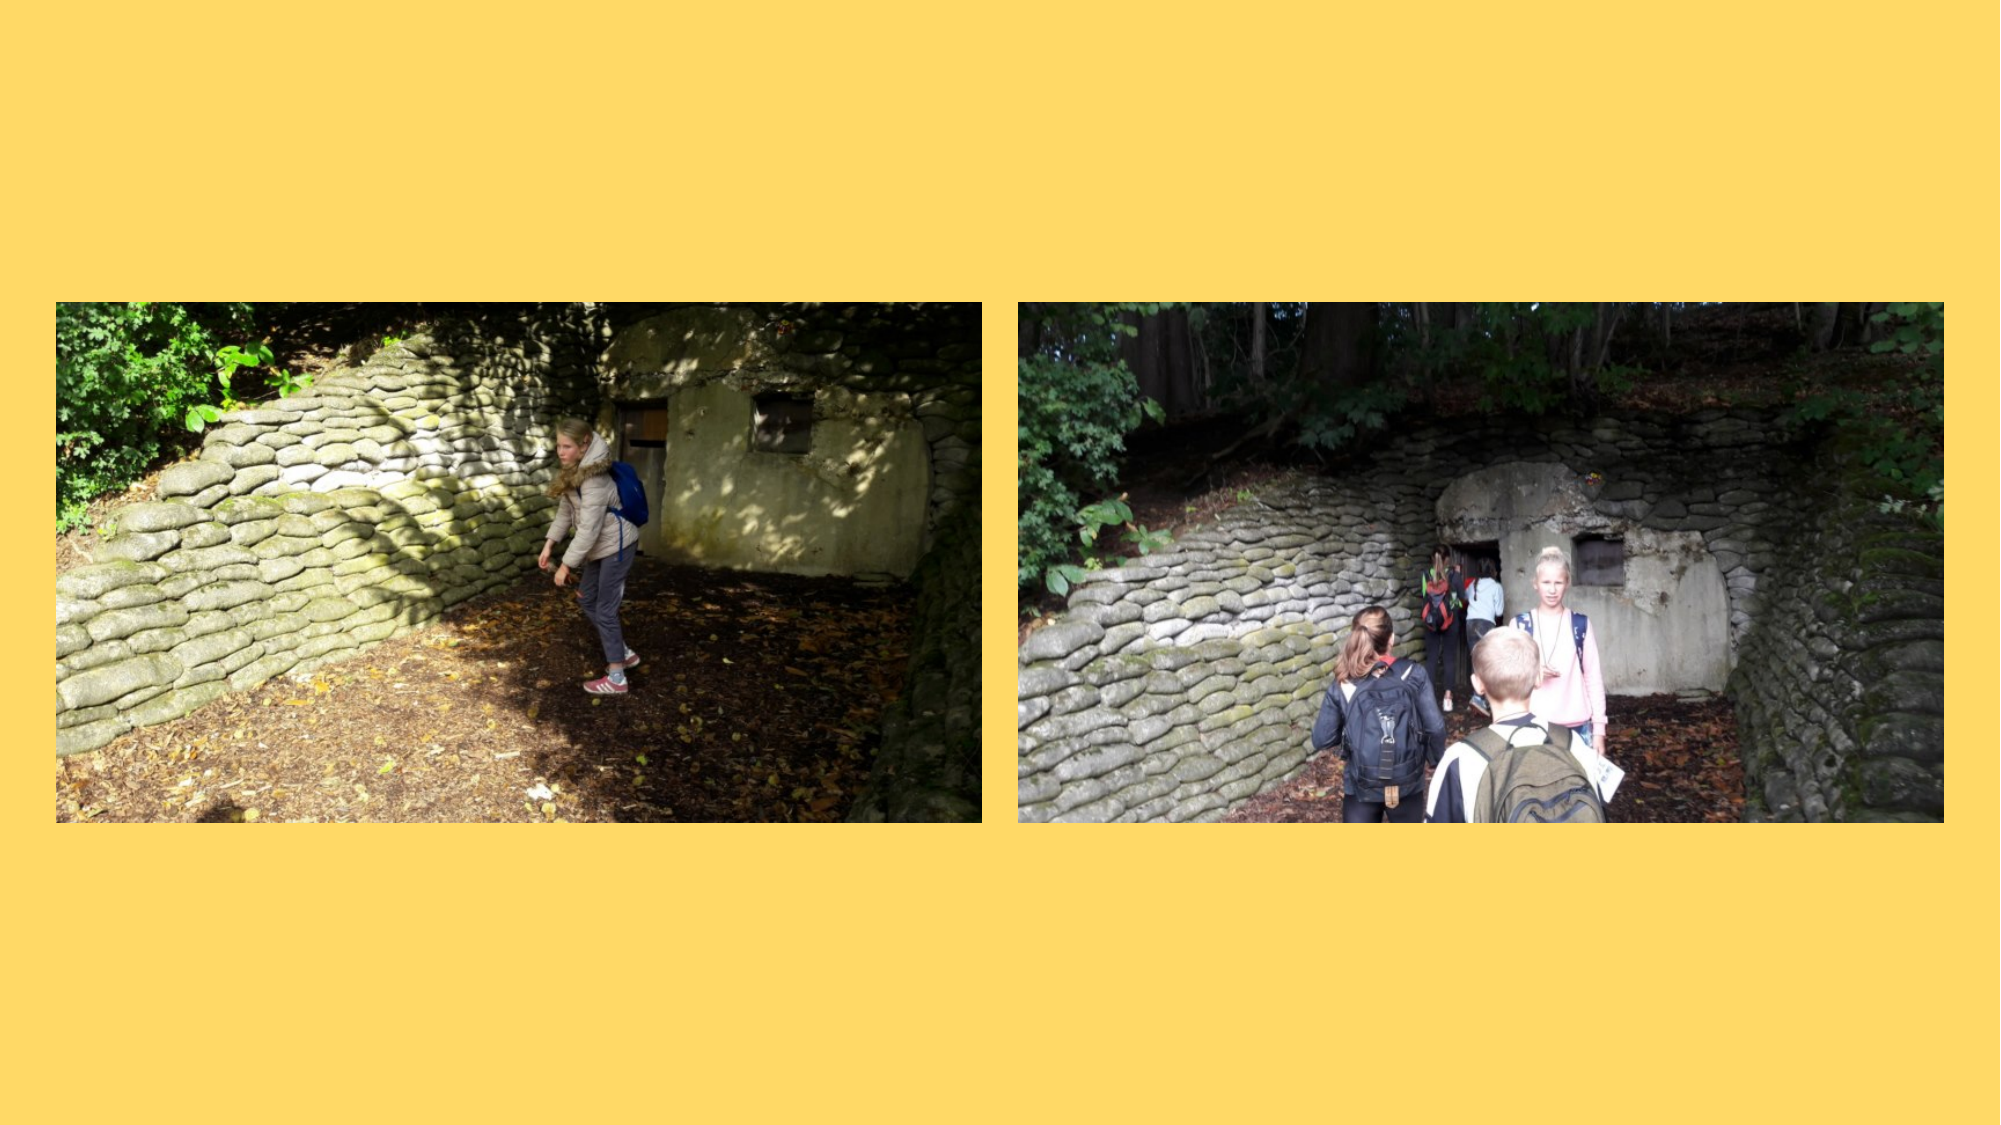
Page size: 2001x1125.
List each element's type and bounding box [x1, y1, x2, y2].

picture [56, 302, 982, 823]
picture [1018, 302, 1944, 823]
